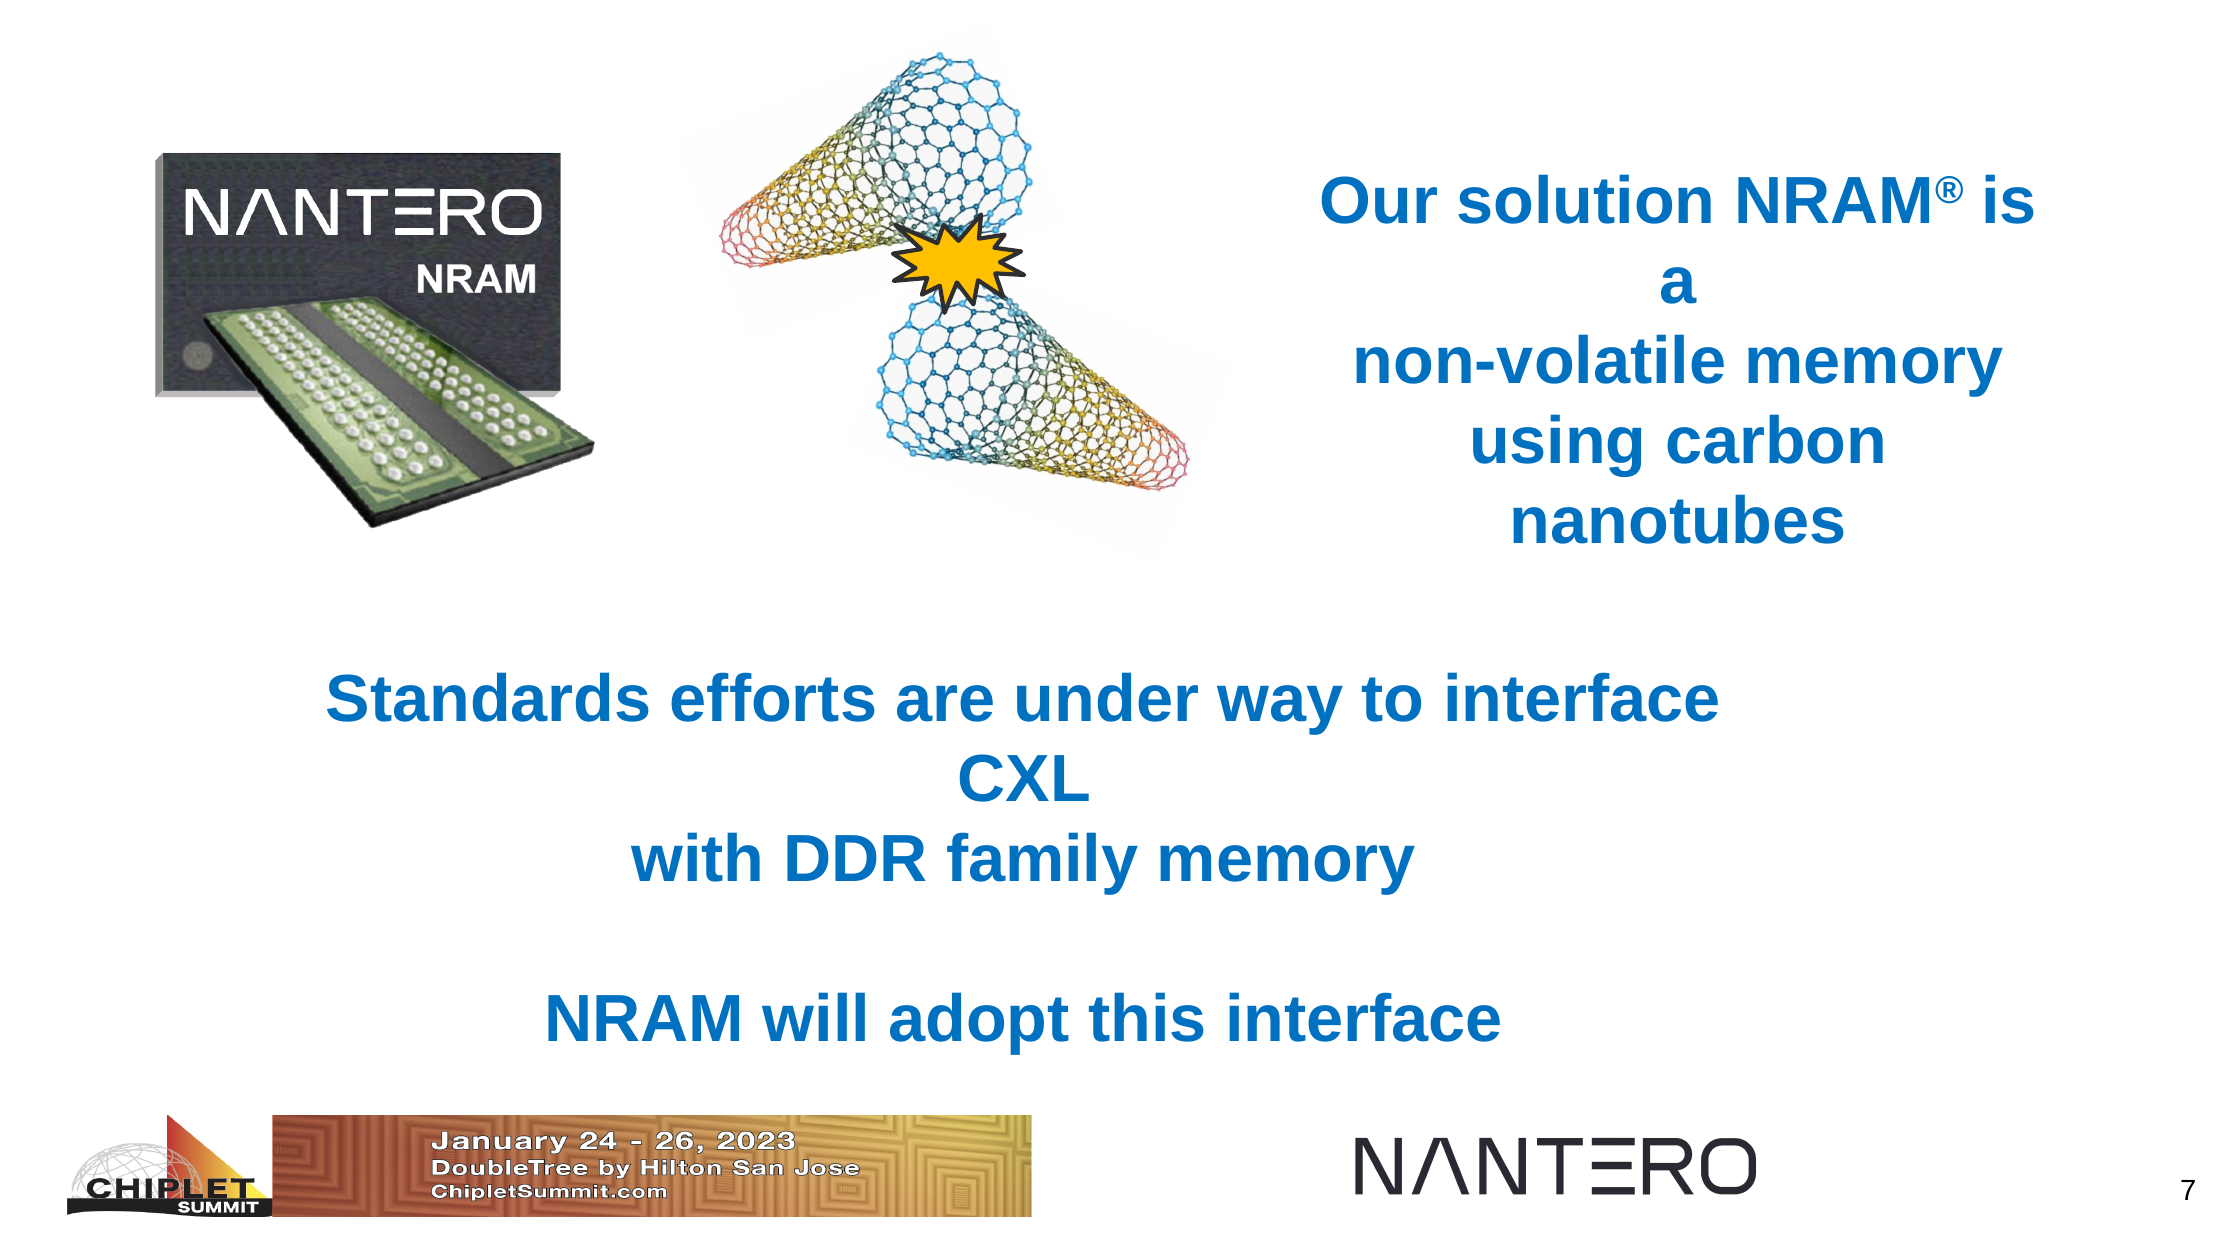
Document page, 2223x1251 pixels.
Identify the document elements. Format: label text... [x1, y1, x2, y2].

text_box Our solution NRAM® is a non-volatile memory using carbon nanotubes [1302, 149, 2055, 565]
text_box Standards efforts are under way to interface CXL with DDR family memory NRAM will adopt this interface [287, 647, 1761, 1063]
picture [675, 21, 1233, 563]
picture [66, 1115, 1032, 1217]
picture [1345, 1112, 1766, 1220]
slide_number ‹#› [2079, 1154, 2213, 1250]
picture [151, 149, 598, 532]
